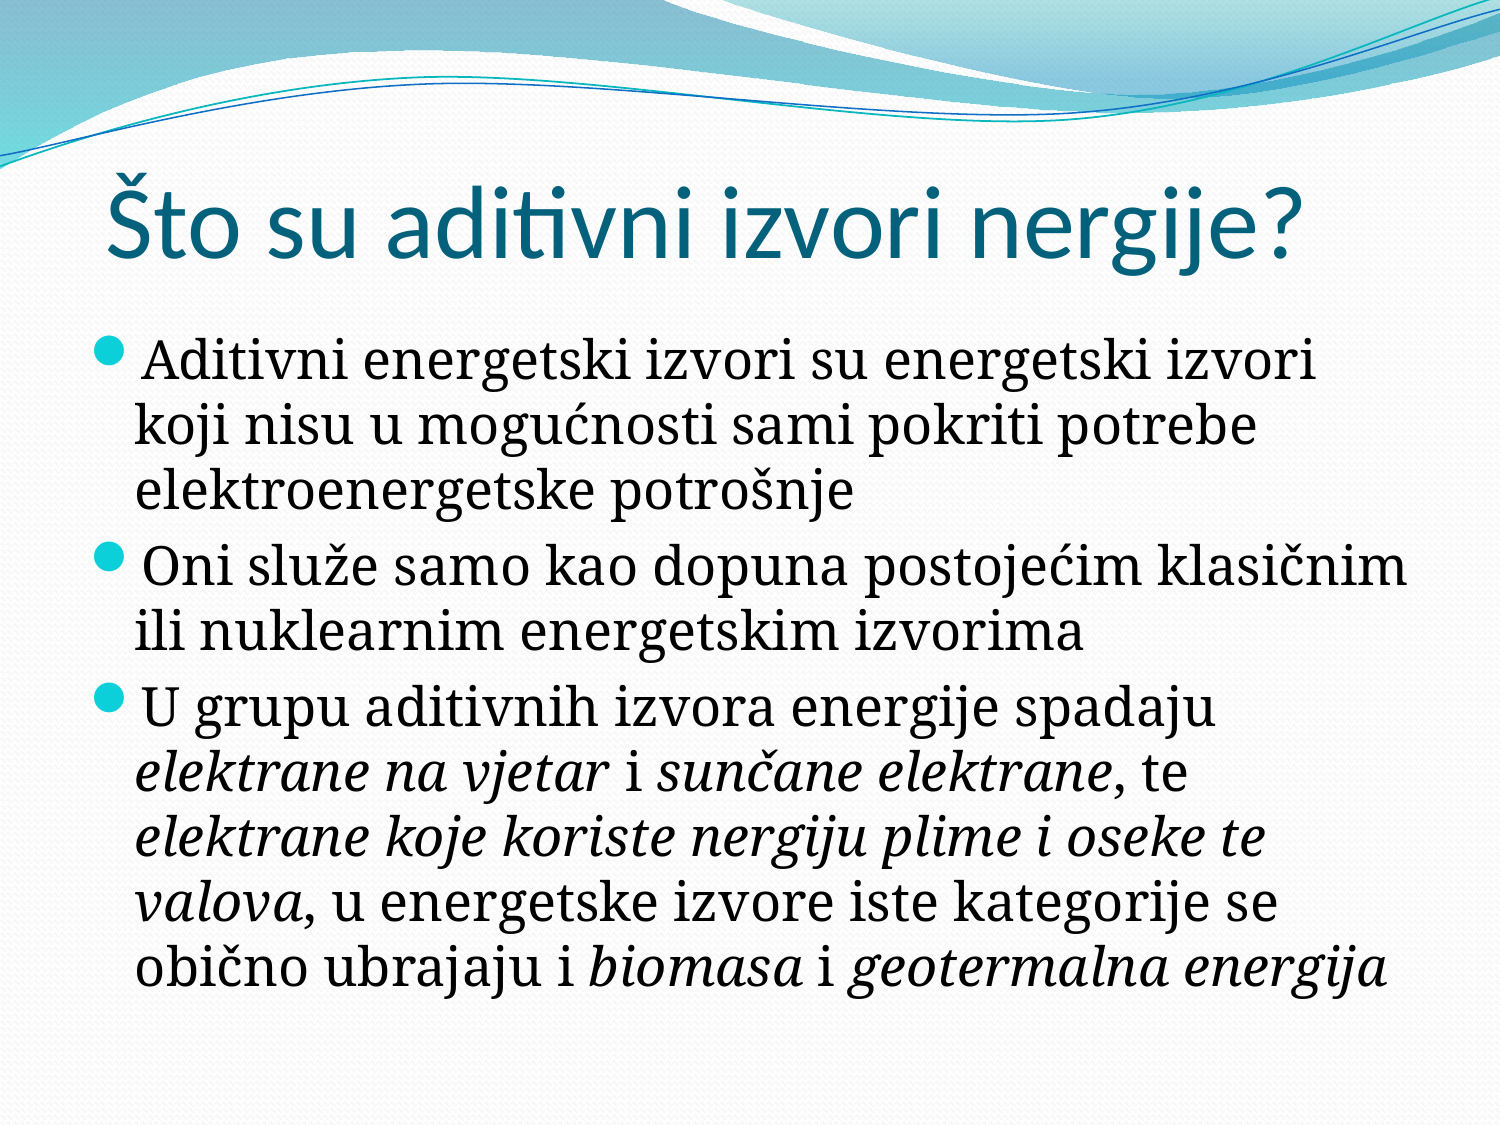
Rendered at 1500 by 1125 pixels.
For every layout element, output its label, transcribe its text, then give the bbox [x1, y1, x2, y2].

title Što su aditivni izvori nergije? [105, 140, 1456, 280]
list Aditivni energetski izvori su energetski izvori koji nisu u mogućnosti sami pokriti potrebe elektroenergetske potrošnje Oni služe samo kao dopuna postojećim klasičnim ili nuklearnim energetskim izvorima U grupu aditivnih izvora energije spadaju elektrane na vjetar i sunčane elektrane, te elektrane koje koriste nergiju plime i oseke te valova, u energetske izvore iste kategorije se obično ubrajaju i biomasa i geotermalna energija [75, 317, 1425, 1125]
